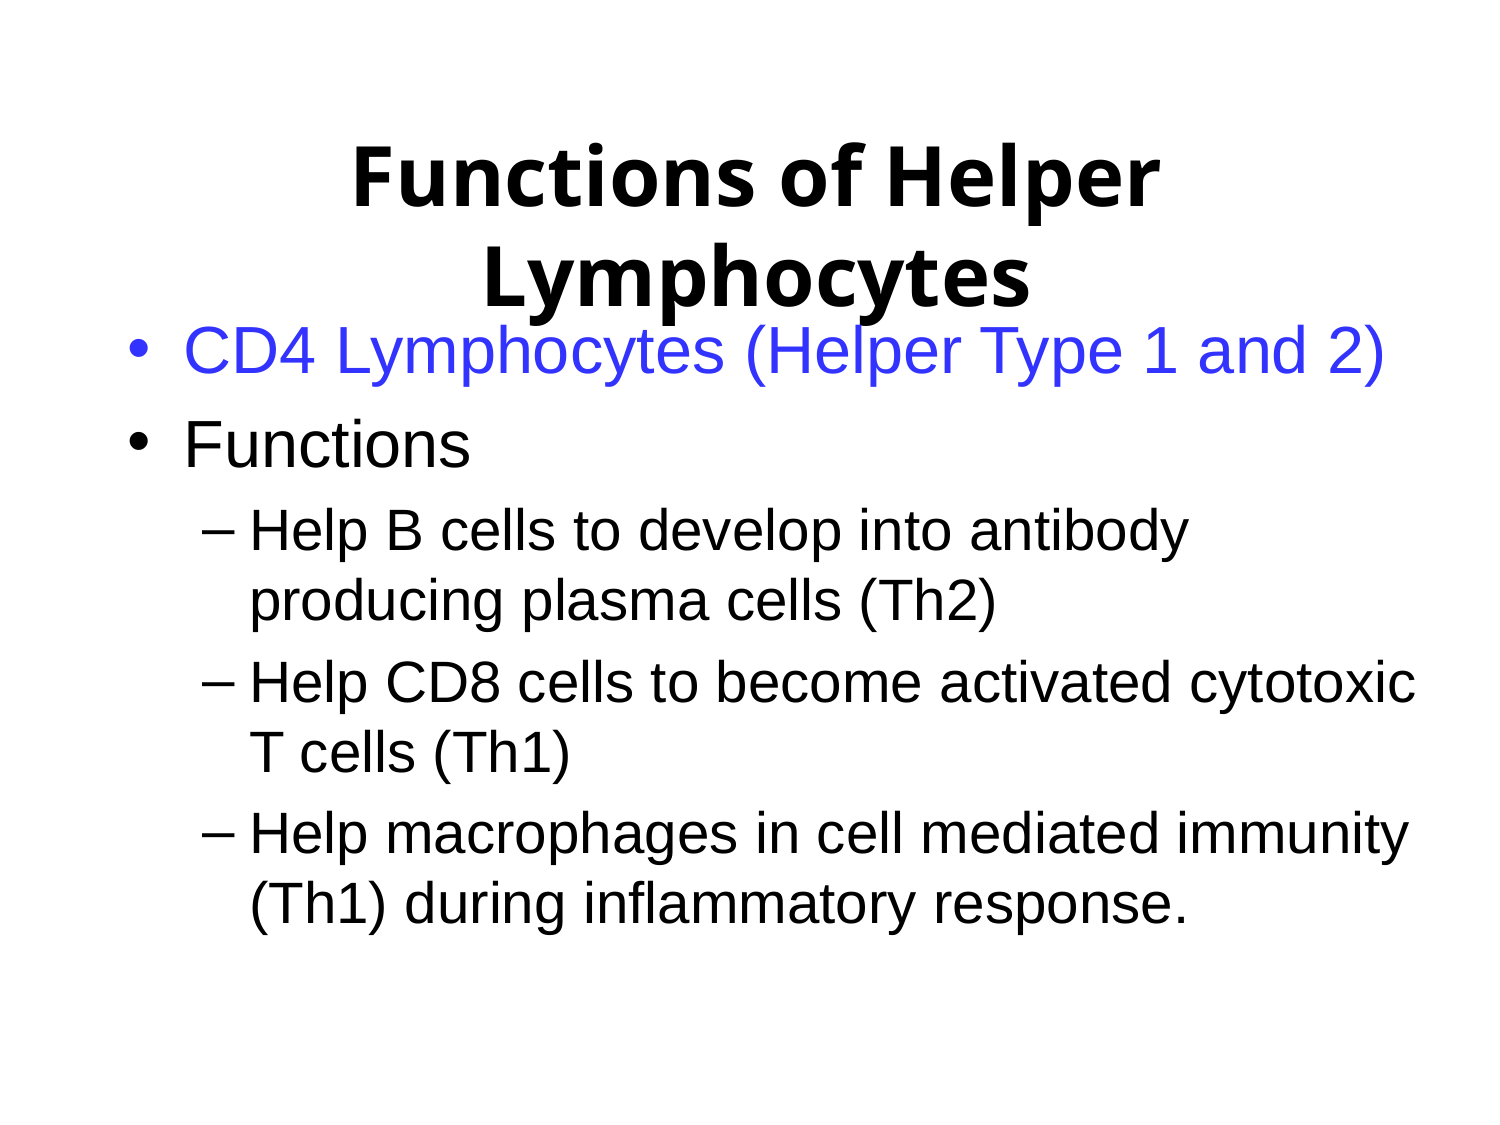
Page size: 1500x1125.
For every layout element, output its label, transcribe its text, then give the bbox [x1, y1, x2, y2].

text_box Functions of Helper Lymphocytes [49, 116, 1463, 289]
text_box CD4 Lymphocytes (Helper Type 1 and 2) Functions Help B cells to develop into antibody producing plasma cells (Th2) Help CD8 cells to become activated cytotoxic T cells (Th1) Help macrophages in cell mediated immunity (Th1) during inflammatory response. [112, 299, 1438, 1025]
